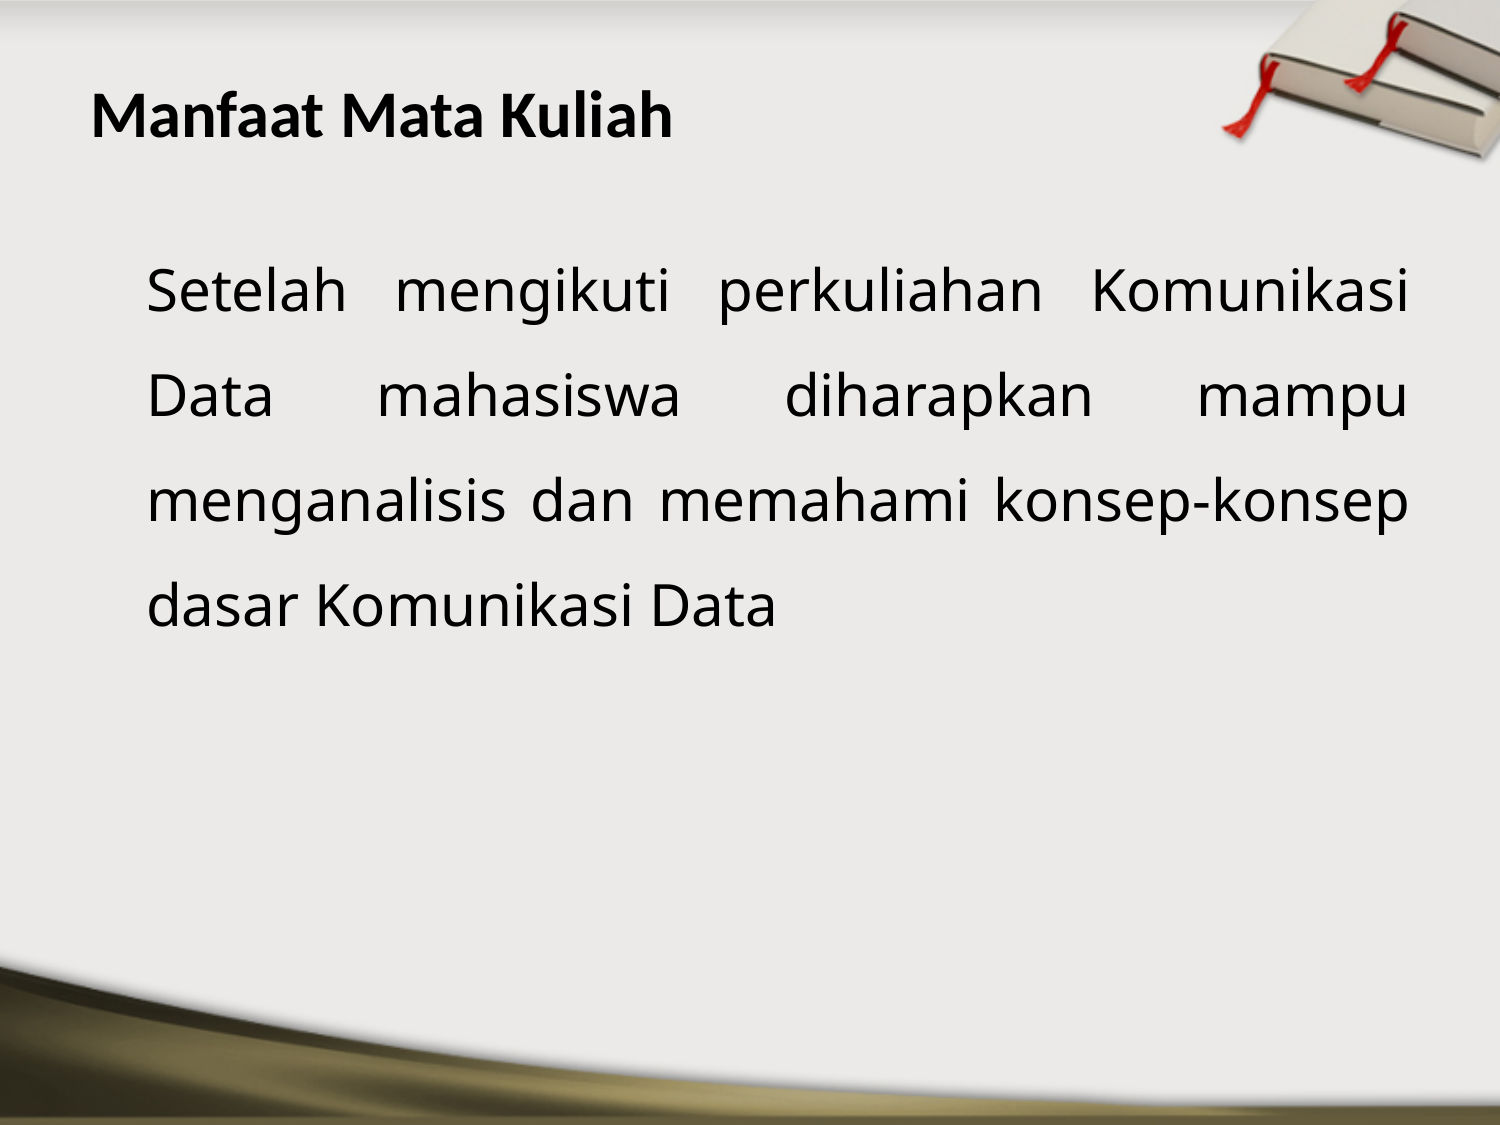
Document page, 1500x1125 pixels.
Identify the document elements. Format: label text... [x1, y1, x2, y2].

picture [0, 0, 1500, 1125]
title Manfaat Mata Kuliah [75, 45, 1425, 176]
list Setelah mengikuti perkuliahan Komunikasi Data mahasiswa diharapkan mampu menganalisis dan memahami konsep-konsep dasar Komunikasi Data [74, 210, 1426, 954]
